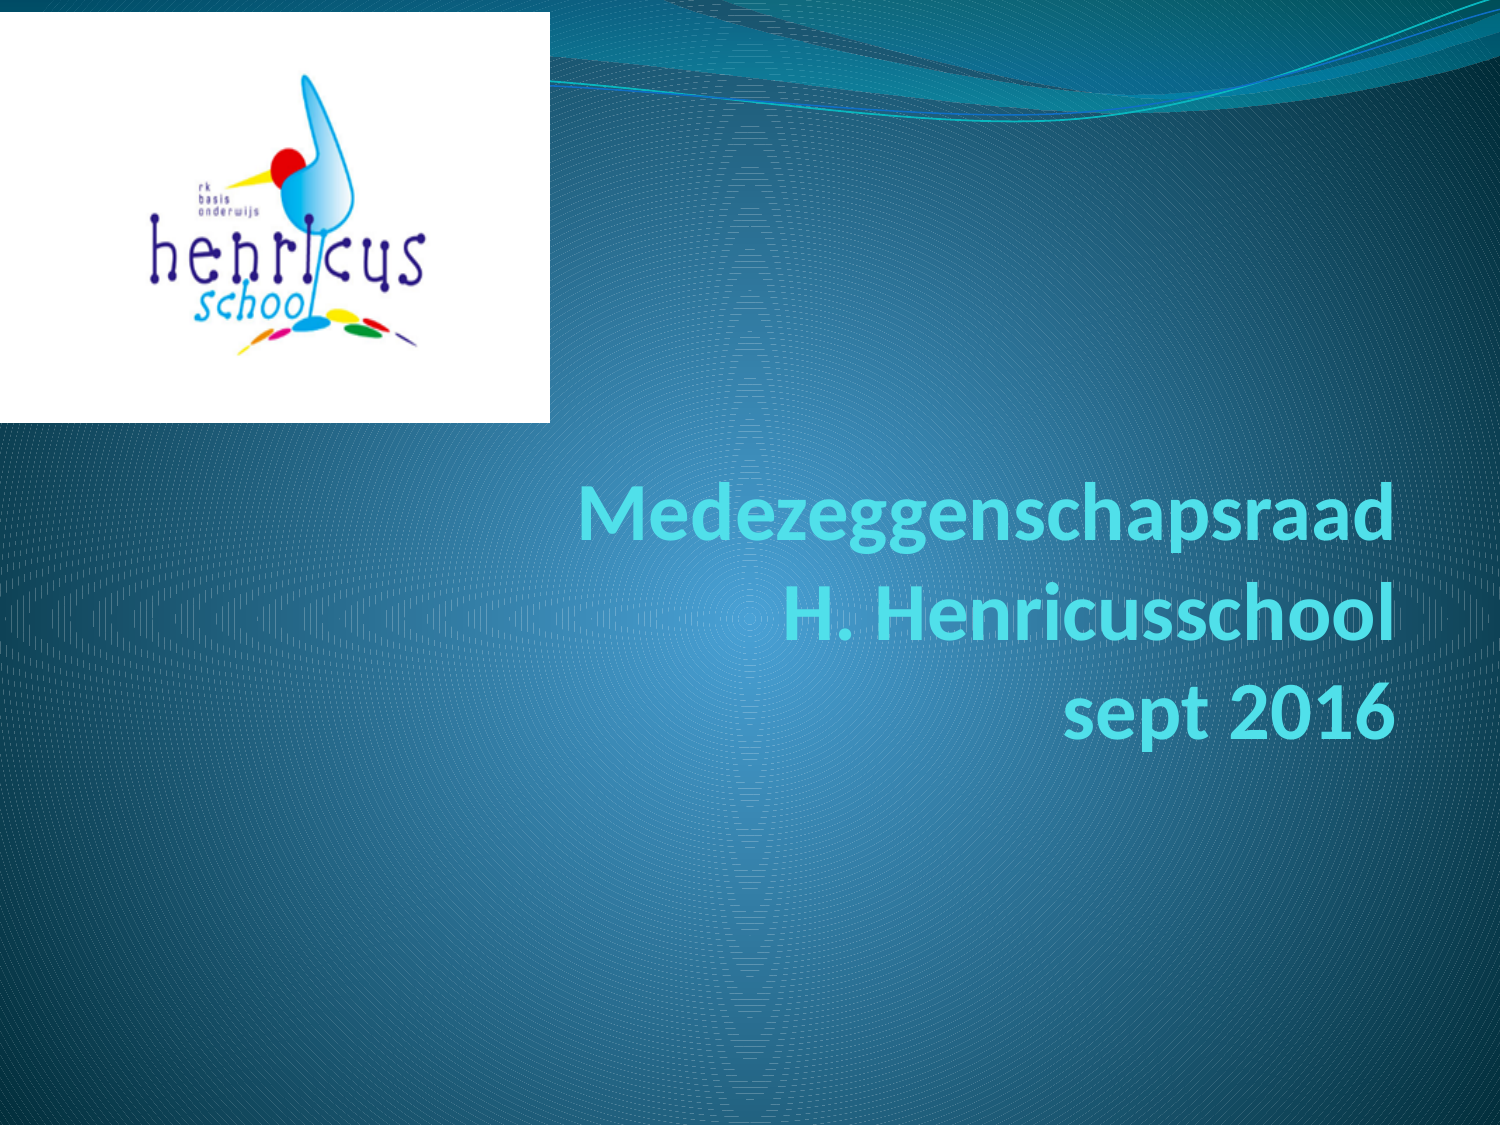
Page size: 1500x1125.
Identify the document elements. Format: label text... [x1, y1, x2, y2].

picture [0, 11, 550, 424]
title Medezeggenschapsraad H. Henricusschool sept 2016 [112, 456, 1401, 757]
